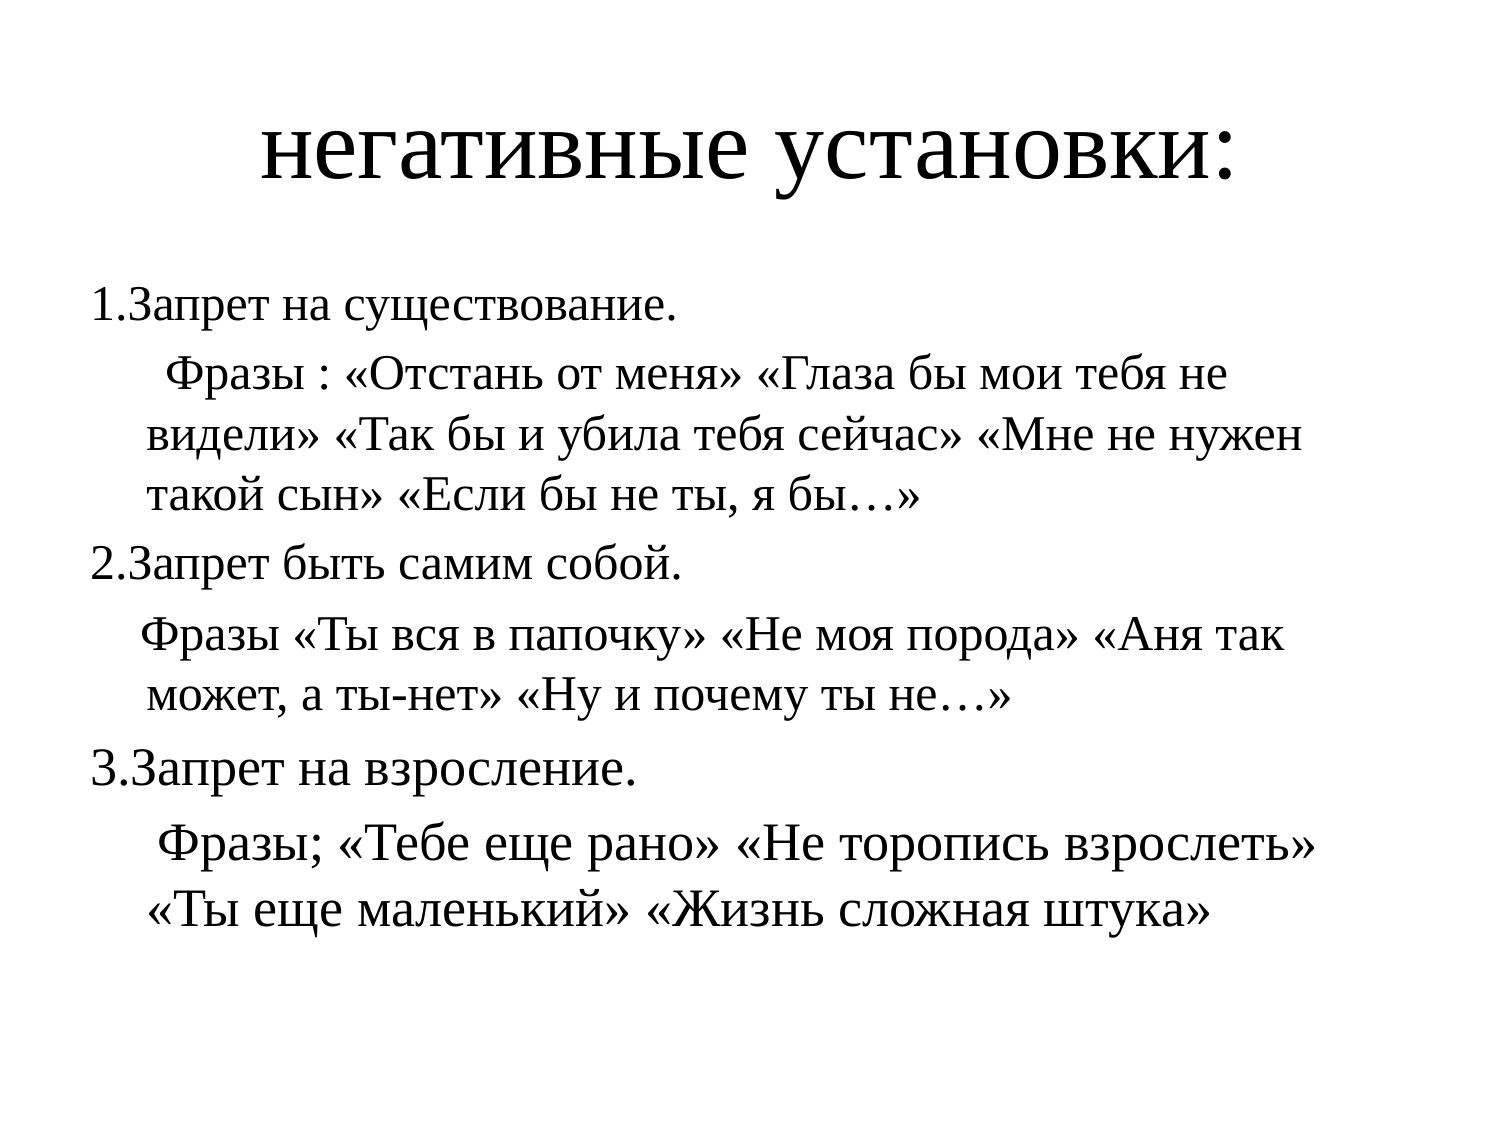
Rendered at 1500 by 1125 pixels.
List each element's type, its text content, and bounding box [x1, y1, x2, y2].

title негативные установки: [75, 45, 1425, 233]
list 1.Запрет на существование. Фразы : «Отстань от меня» «Глаза бы мои тебя не видели» «Так бы и убила тебя сейчас» «Мне не нужен такой сын» «Если бы не ты, я бы…» 2.Запрет быть самим собой. Фразы «Ты вся в папочку» «Не моя порода» «Аня так может, а ты-нет» «Ну и почему ты не…» 3.Запрет на взросление. Фразы; «Тебе еще рано» «Не торопись взрослеть» «Ты еще маленький» «Жизнь сложная штука» [75, 262, 1425, 1005]
